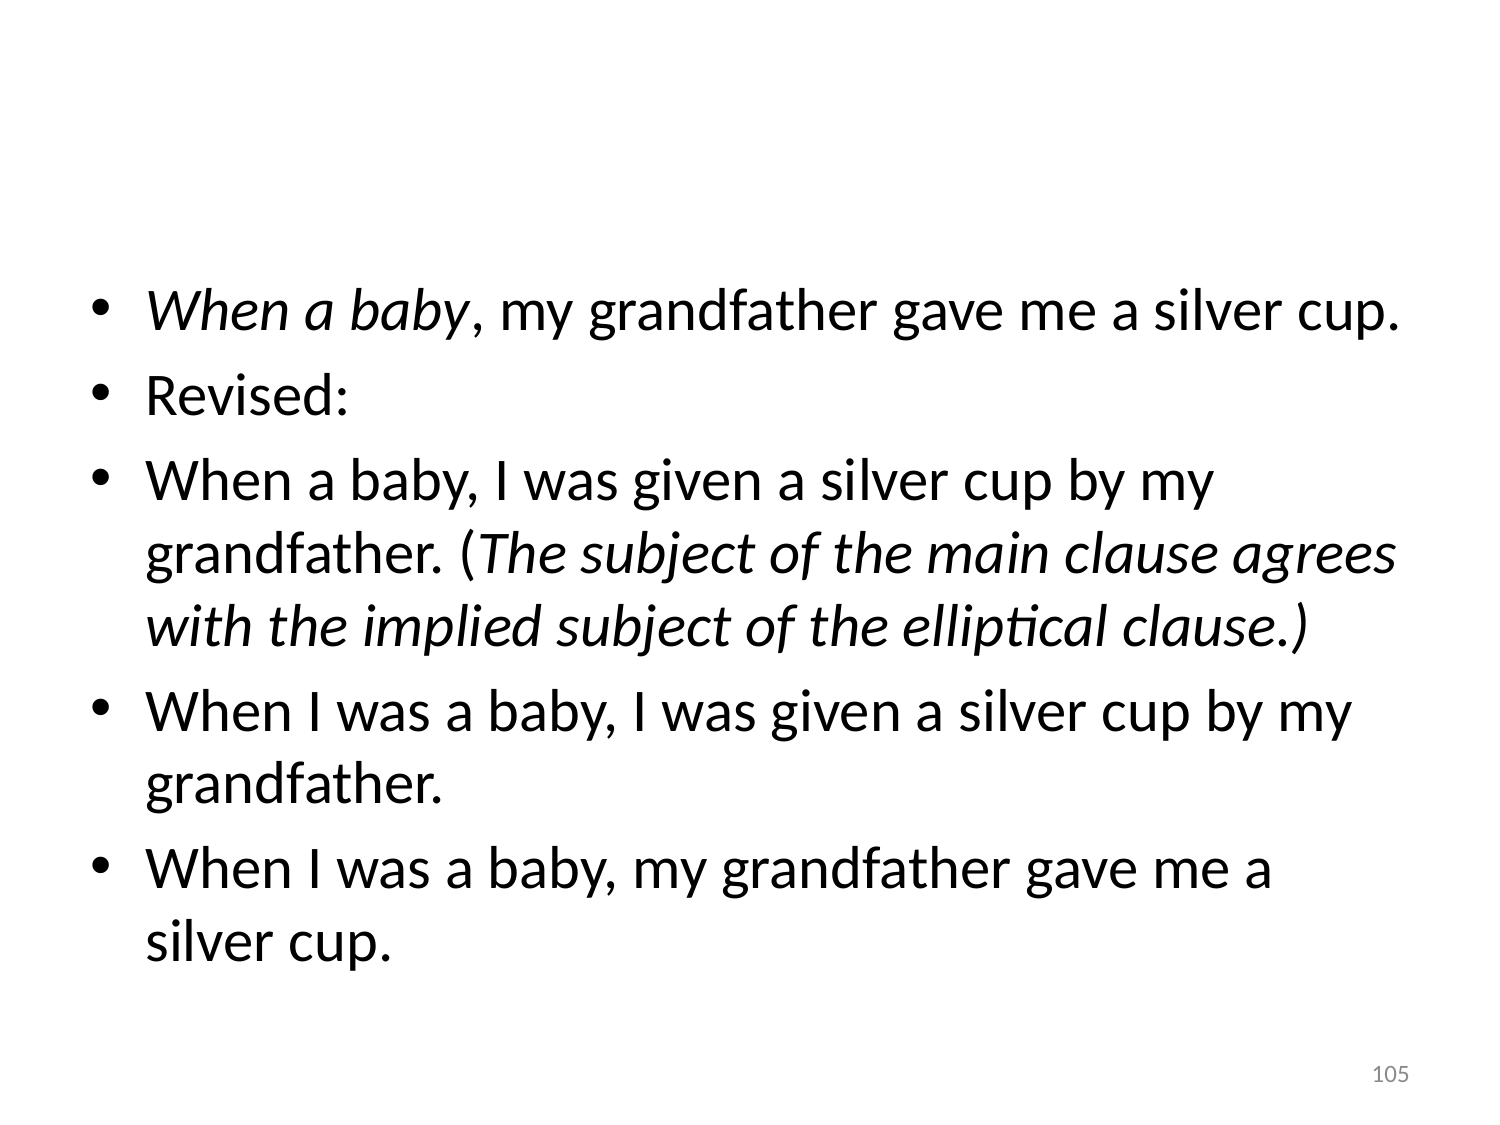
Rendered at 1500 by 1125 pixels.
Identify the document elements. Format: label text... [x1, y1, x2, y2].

list When a baby, my grandfather gave me a silver cup. Revised: When a baby, I was given a silver cup by my grandfather. (The subject of the main clause agrees with the implied subject of the elliptical clause.) When I was a baby, I was given a silver cup by my grandfather. When I was a baby, my grandfather gave me a silver cup. [75, 262, 1425, 1005]
slide_number 105 [1074, 1042, 1425, 1103]
